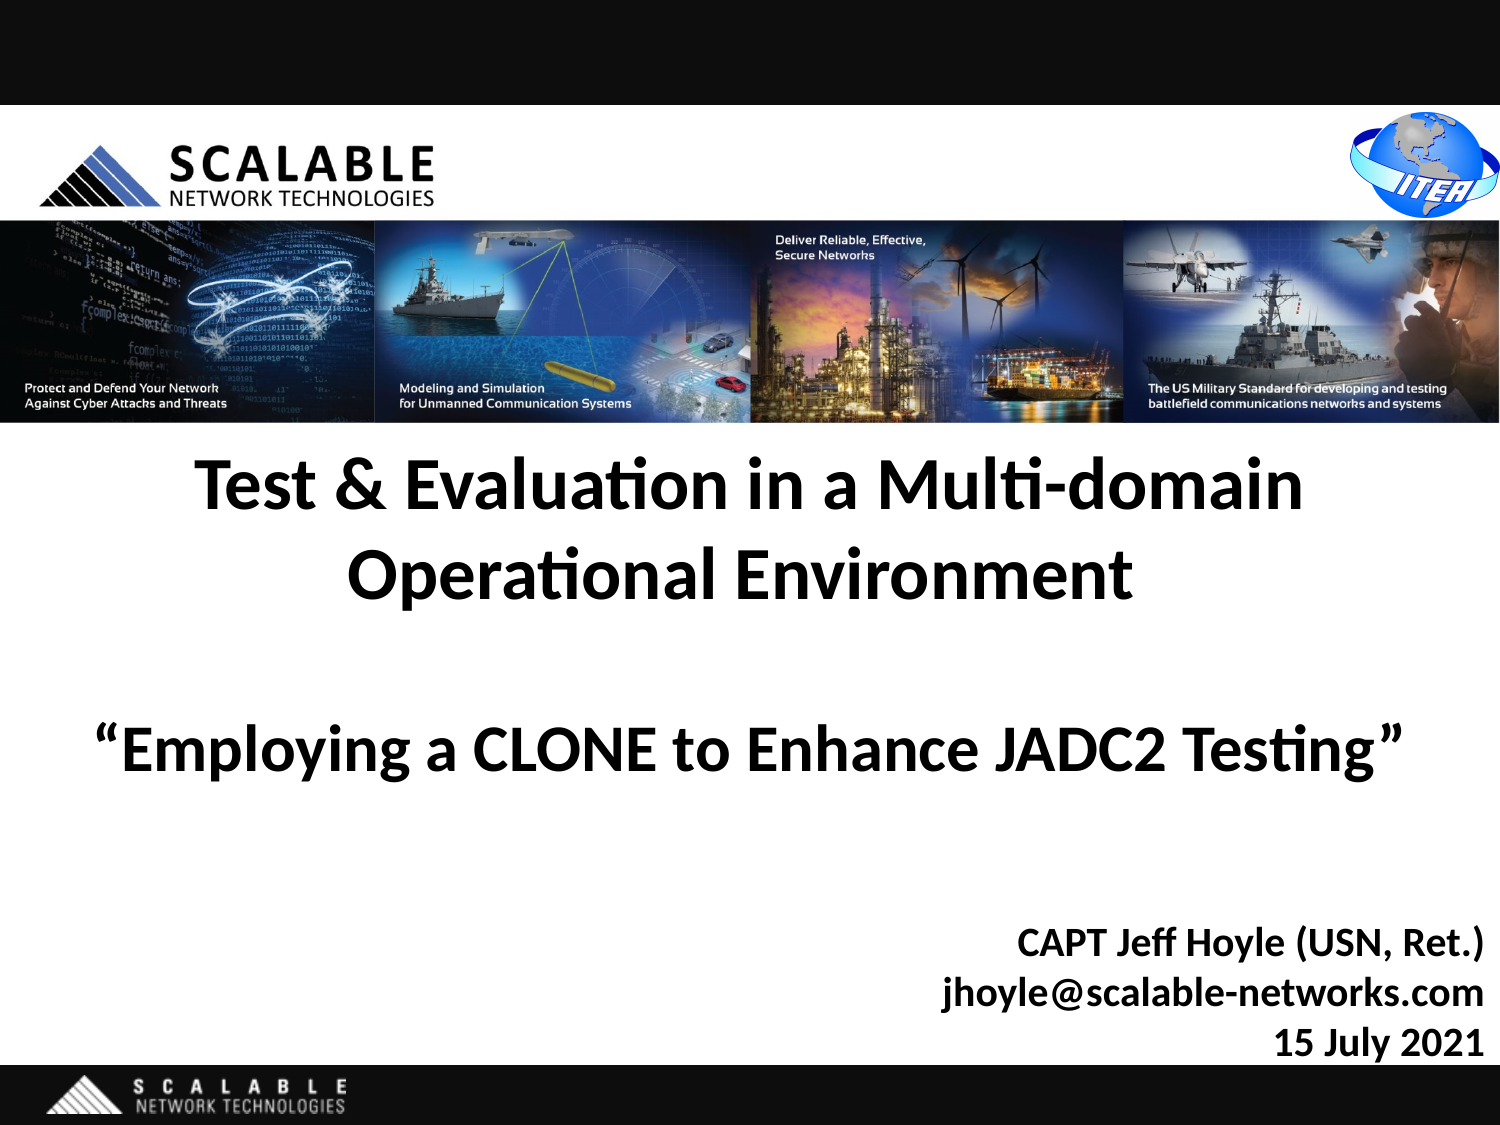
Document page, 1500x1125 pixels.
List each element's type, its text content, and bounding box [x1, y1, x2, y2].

picture [0, 112, 1500, 429]
text_box Test & Evaluation in a Multi-domain Operational Environment “Employing a CLONE to Enhance JADC2 Testing” CAPT Jeff Hoyle (USN, Ret.) jhoyle@scalable-networks.com 15 July 2021 [0, 437, 1500, 1073]
picture [45, 1075, 346, 1114]
